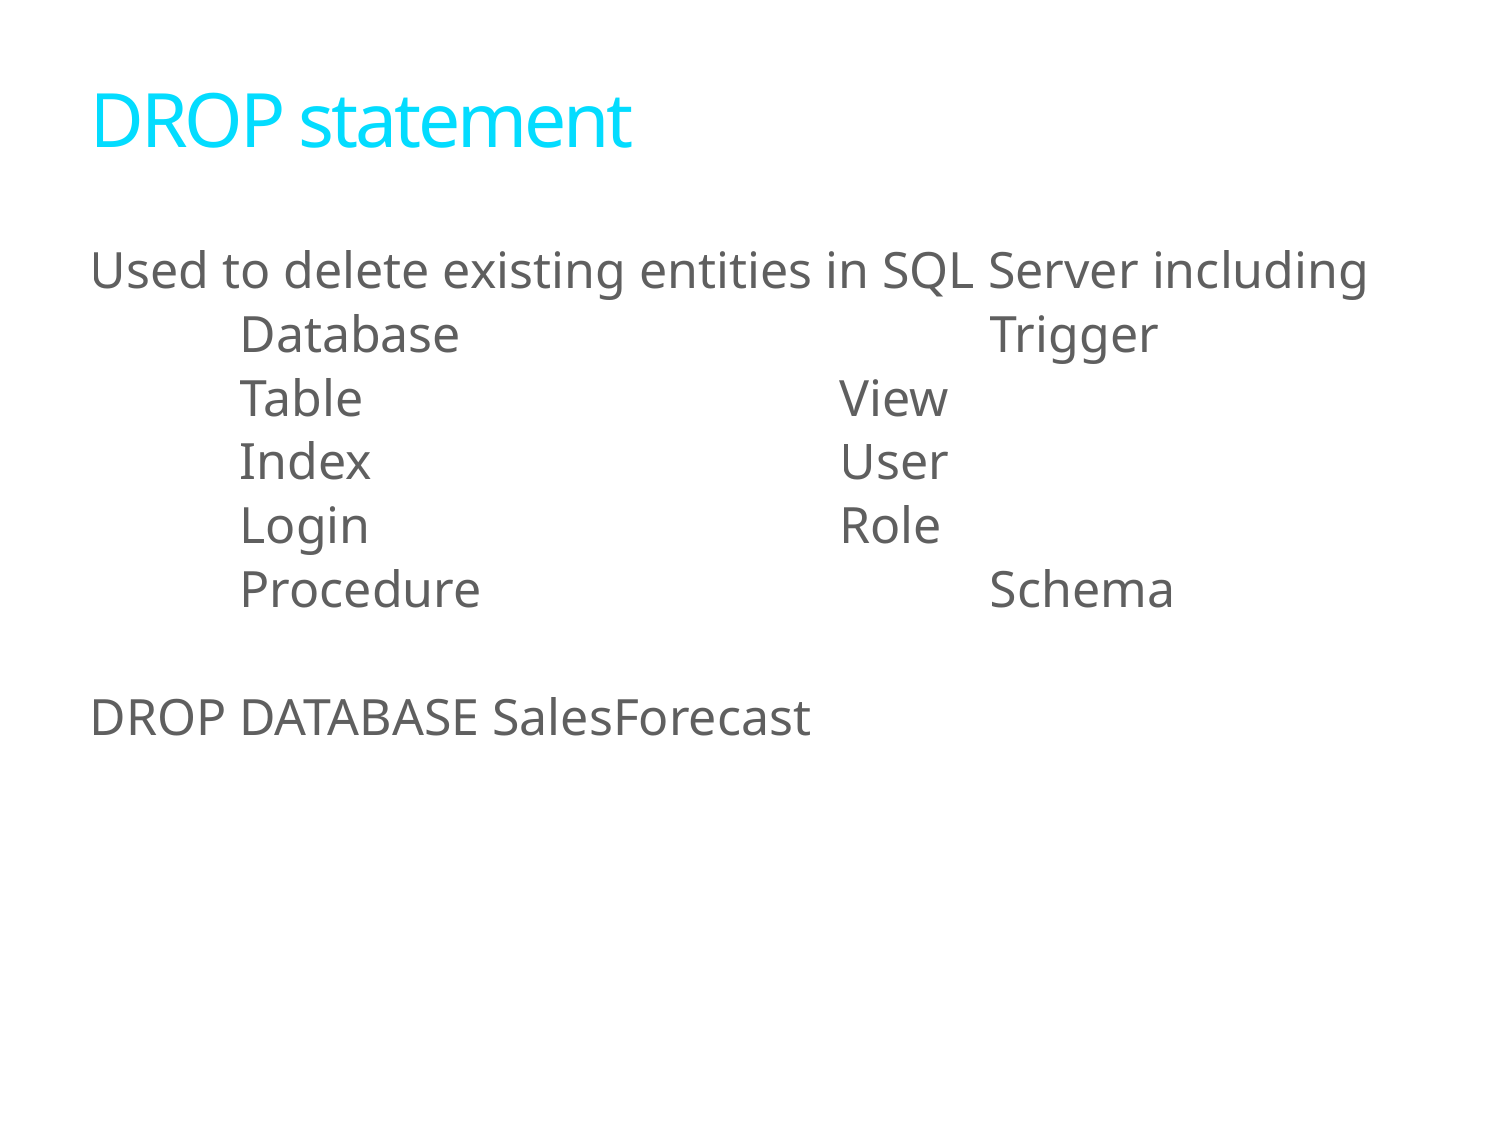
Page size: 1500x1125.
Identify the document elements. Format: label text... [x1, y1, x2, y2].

title DROP statement [75, 75, 1425, 225]
list Used to delete existing entities in SQL Server including Database Trigger Table View Index User Login Role Procedure Schema DROP DATABASE SalesForecast [75, 237, 1425, 1063]
